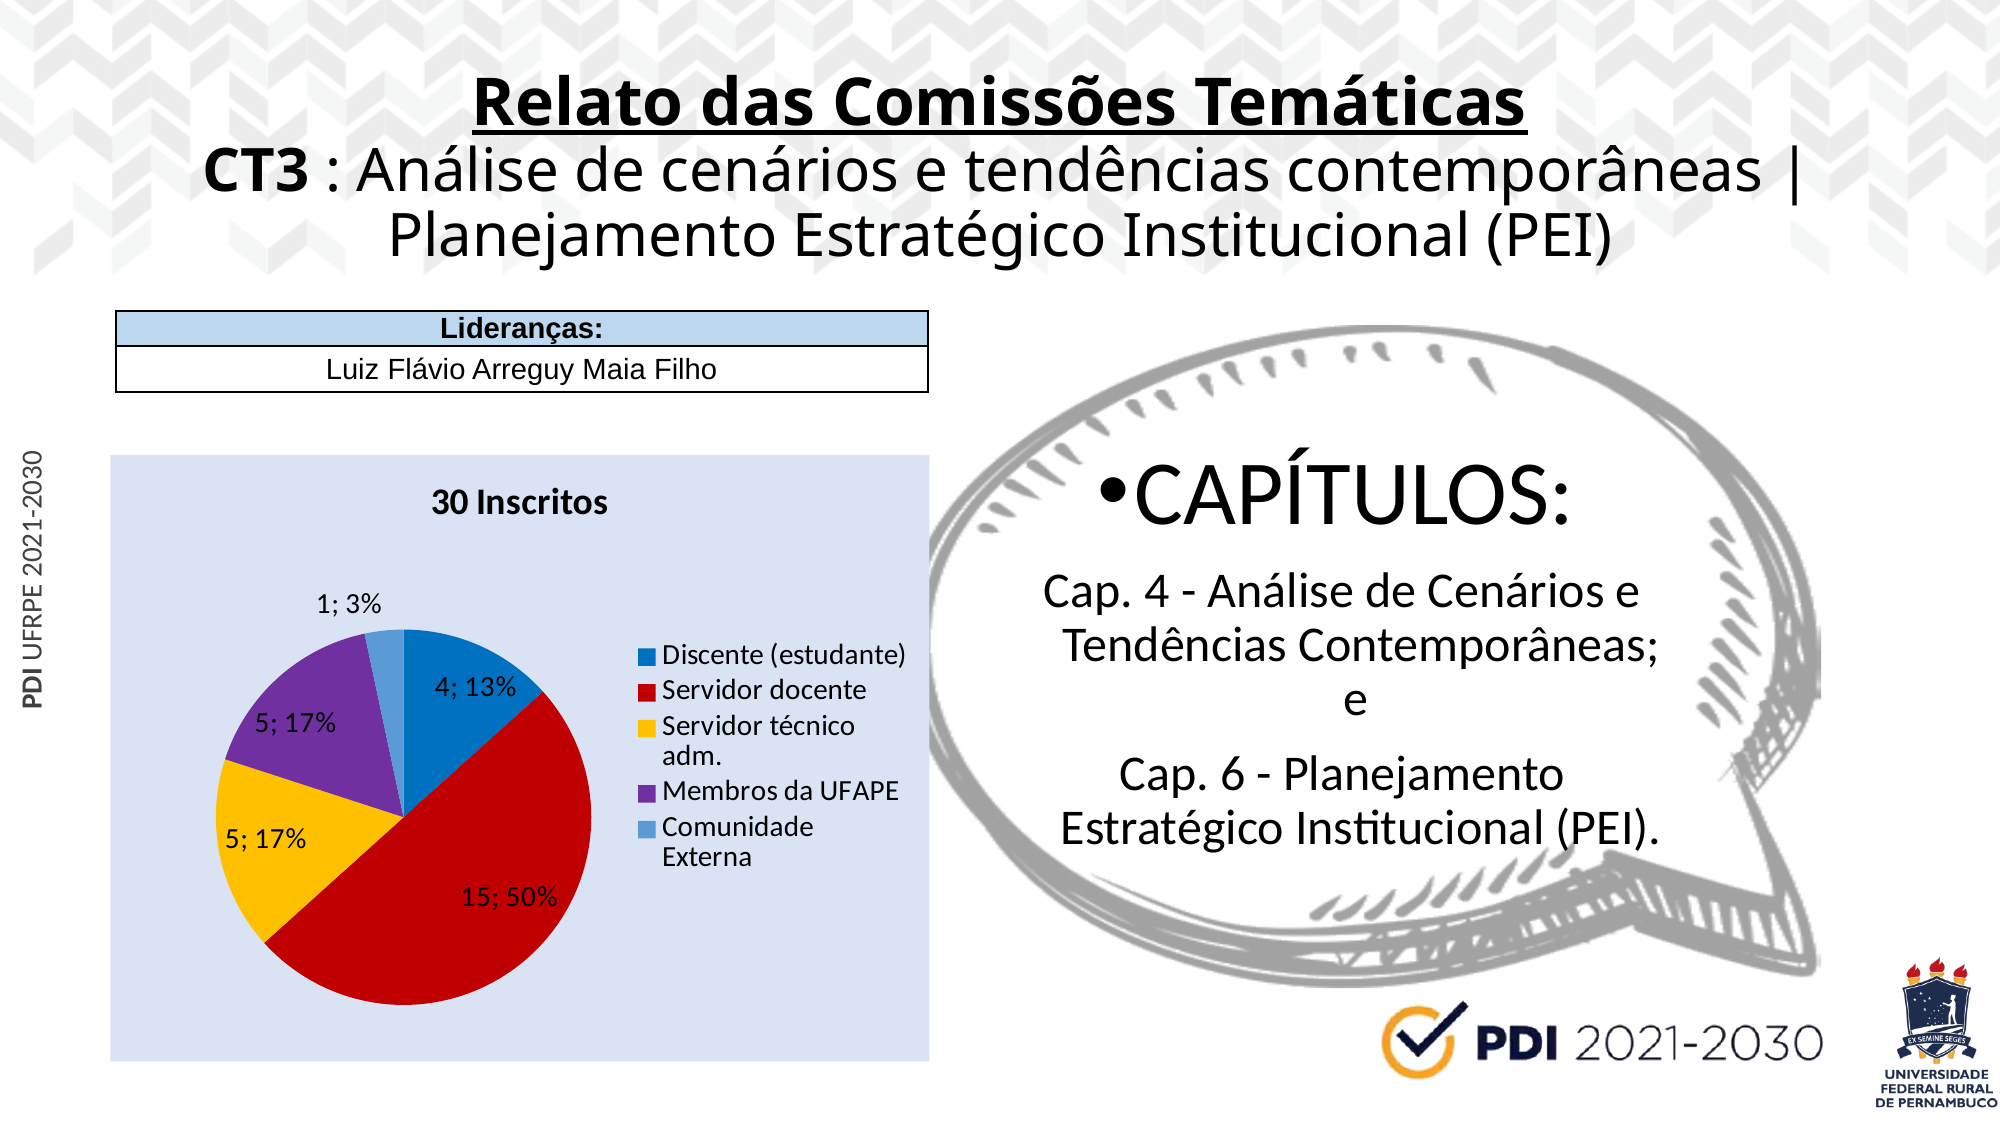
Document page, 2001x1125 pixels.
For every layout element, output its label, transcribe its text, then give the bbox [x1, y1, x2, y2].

picture [1862, 946, 2000, 1124]
table_cell Luiz Flávio Arreguy Maia Filho [117, 347, 890, 391]
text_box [0, 0, 2000, 300]
picture [890, 287, 1830, 1082]
text_box PDI UFRPE 2021-2030 [4, 435, 55, 725]
table_header Lideranças: [117, 312, 890, 345]
chart [110, 455, 930, 1062]
